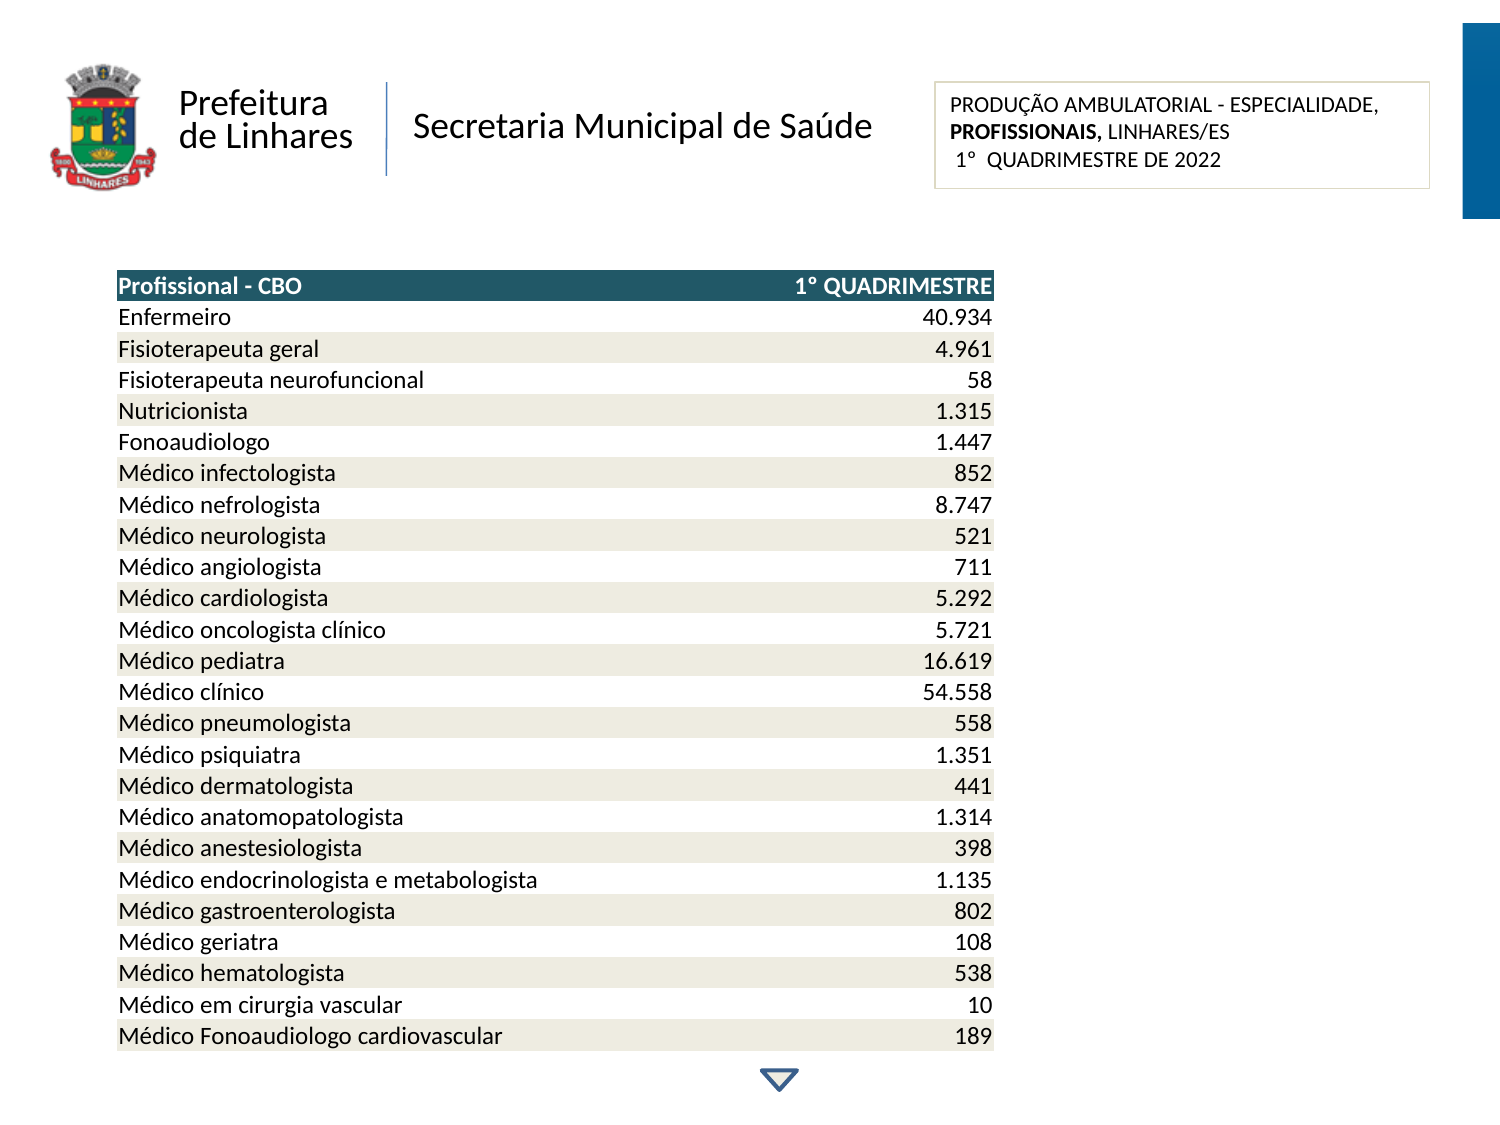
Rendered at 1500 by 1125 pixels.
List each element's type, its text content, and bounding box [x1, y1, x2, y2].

table_cell Médico endocrinologista e metabologista [117, 863, 759, 894]
table_cell Enfermeiro [117, 301, 759, 332]
table_cell Médico clínico [117, 676, 759, 707]
table_cell 852 [759, 457, 994, 488]
table_cell 4.961 [759, 332, 994, 363]
table_cell 108 [759, 926, 994, 957]
table_cell 5.721 [759, 613, 994, 644]
table_cell Médico pneumologista [117, 707, 759, 738]
table_cell Médico psiquiatra [117, 738, 759, 769]
table_cell 1.351 [759, 738, 994, 769]
table_cell Fisioterapeuta neurofuncional [117, 363, 759, 394]
table_cell Médico cardiologista [117, 582, 759, 613]
table_cell 521 [759, 519, 994, 551]
table_cell 558 [759, 707, 994, 738]
table_cell 8.747 [759, 488, 994, 519]
table_cell Fonoaudiologo [117, 426, 759, 457]
table_cell 538 [759, 957, 994, 988]
table_cell Médico anatomopatologista [117, 801, 759, 832]
table_cell 40.934 [759, 301, 994, 332]
table_cell Médico Fonoaudiologo cardiovascular [117, 1019, 759, 1051]
table_cell Médico nefrologista [117, 488, 759, 519]
table_cell Fisioterapeuta geral [117, 332, 759, 363]
table_cell Médico dermatologista [117, 769, 759, 801]
table_cell 1.314 [759, 801, 994, 832]
table_cell 189 [759, 1019, 994, 1051]
table_cell 58 [759, 363, 994, 394]
text_box [759, 1068, 799, 1092]
table_cell 54.558 [759, 676, 994, 707]
table_cell 441 [759, 769, 994, 801]
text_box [46, 23, 1500, 219]
table_cell 1.315 [759, 394, 994, 426]
table_cell 1.447 [759, 426, 994, 457]
table_cell Médico hematologista [117, 957, 759, 988]
table_header Profissional - CBO [117, 270, 759, 301]
table_cell 10 [759, 988, 994, 1019]
table_cell 16.619 [759, 644, 994, 676]
table_cell 5.292 [759, 582, 994, 613]
table_cell Médico oncologista clínico [117, 613, 759, 644]
table_cell Médico neurologista [117, 519, 759, 551]
table_cell Médico gastroenterologista [117, 894, 759, 926]
table_cell Médico em cirurgia vascular [117, 988, 759, 1019]
table_cell Médico angiologista [117, 551, 759, 582]
table_cell Nutricionista [117, 394, 759, 426]
table_cell Médico anestesiologista [117, 832, 759, 863]
table_cell Médico infectologista [117, 457, 759, 488]
table_cell 802 [759, 894, 994, 926]
table_cell Médico pediatra [117, 644, 759, 676]
table_cell 1.135 [759, 863, 994, 894]
table_header 1º QUADRIMESTRE [759, 270, 994, 301]
table_cell 711 [759, 551, 994, 582]
table_cell Médico geriatra [117, 926, 759, 957]
table_cell 398 [759, 832, 994, 863]
